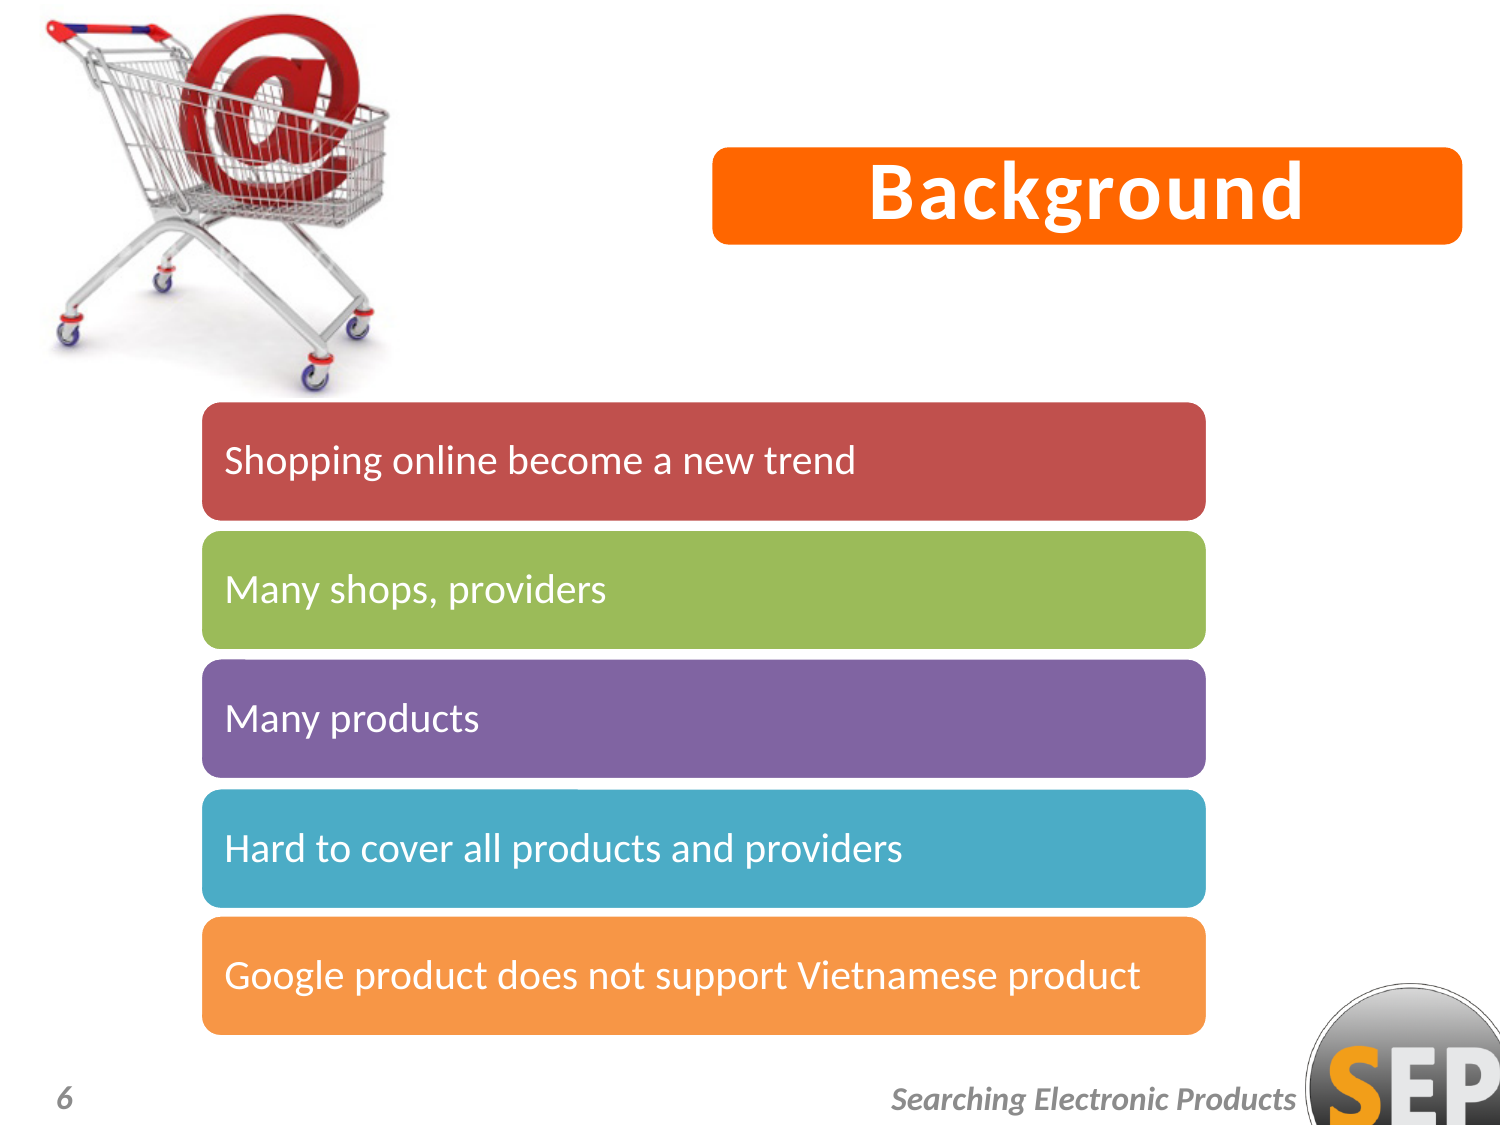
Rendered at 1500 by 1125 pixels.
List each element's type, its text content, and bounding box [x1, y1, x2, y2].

slide_number 6 [0, 1066, 88, 1125]
text_box Background [449, 129, 1500, 263]
footer Searching Electronic Products [856, 1067, 1332, 1125]
picture [1303, 981, 1500, 1125]
picture [4, 4, 438, 419]
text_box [149, 399, 1268, 1038]
